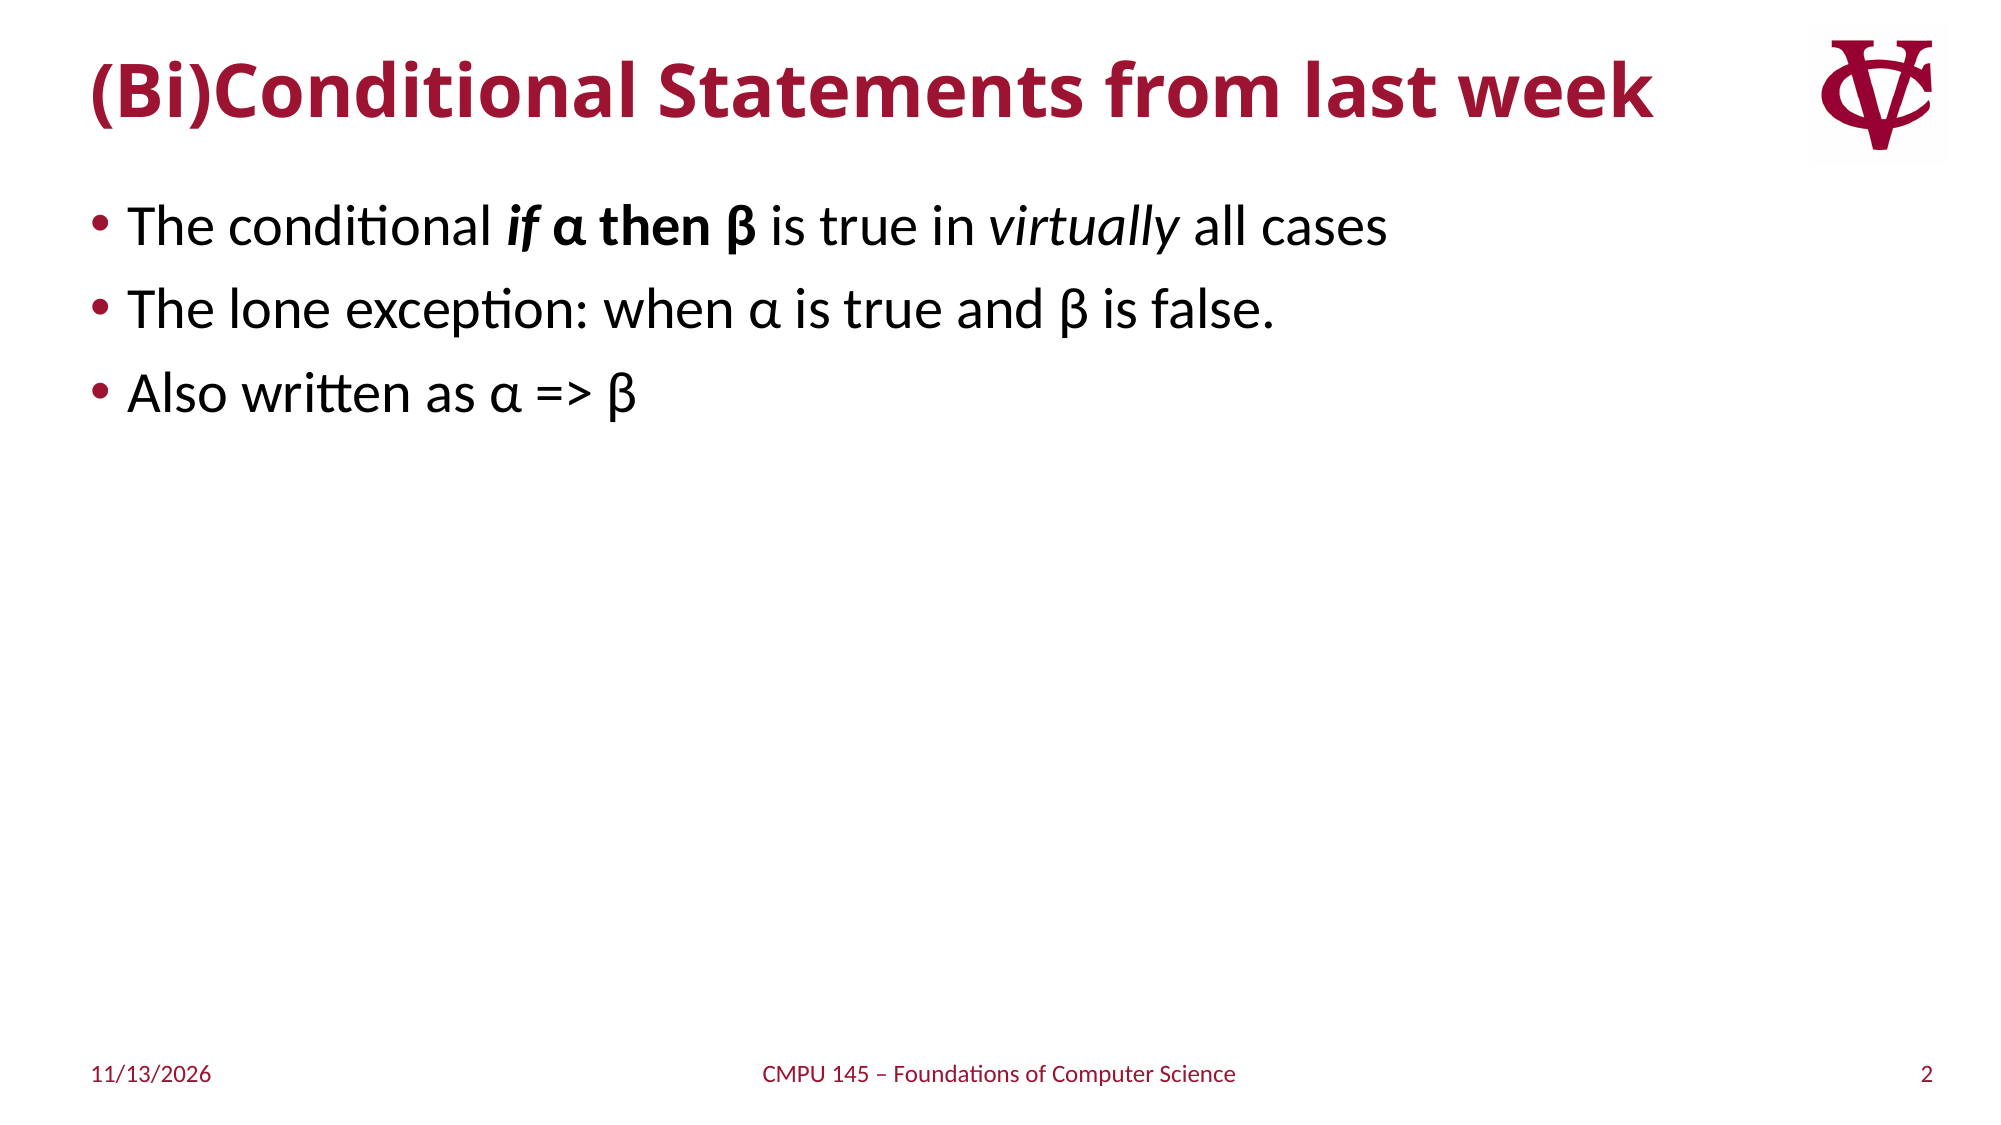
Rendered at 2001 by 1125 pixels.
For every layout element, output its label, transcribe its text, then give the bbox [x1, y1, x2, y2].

title (Bi)Conditional Statements from last week [75, 37, 1793, 151]
footer CMPU 145 – Foundations of Computer Science [662, 1042, 1338, 1103]
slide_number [75, 1042, 640, 1103]
list The conditional if α then β is true in virtually all cases The lone exception: when α is true and β is false. Also written as α => β [75, 187, 1925, 1006]
picture [1809, 24, 1949, 164]
slide_number 2 [1384, 1042, 1949, 1103]
